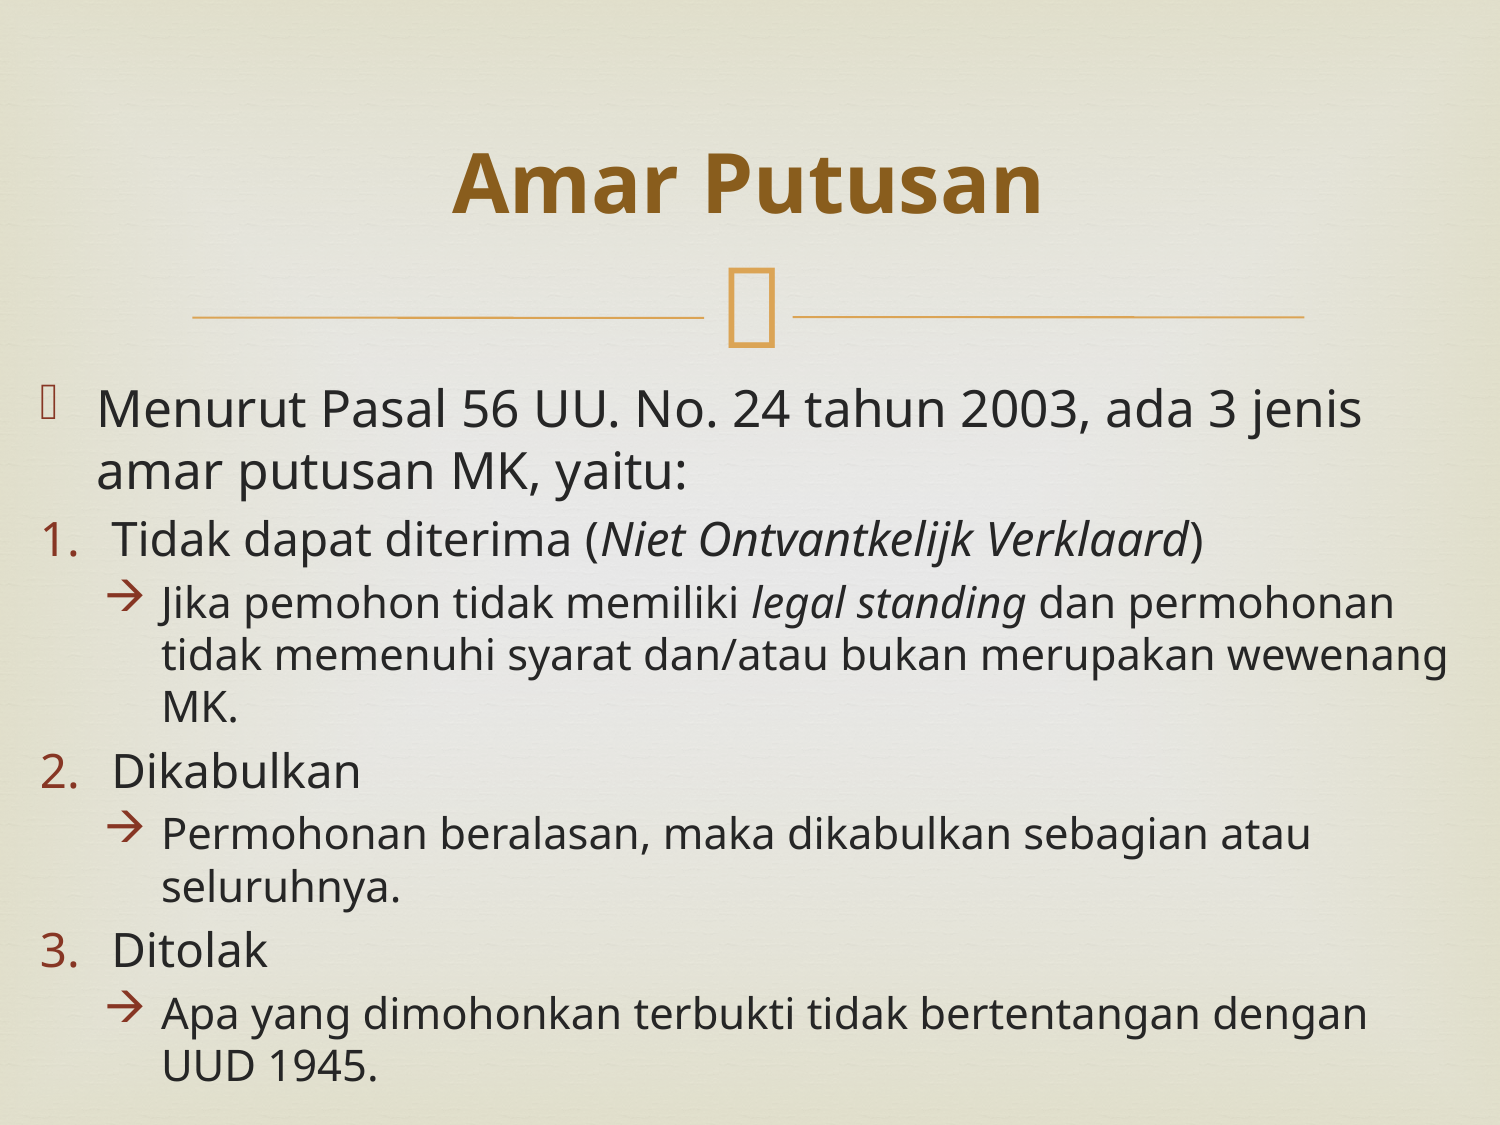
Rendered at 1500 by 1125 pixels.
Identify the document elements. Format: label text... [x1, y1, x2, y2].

list Menurut Pasal 56 UU. No. 24 tahun 2003, ada 3 jenis amar putusan MK, yaitu: Tidak dapat diterima (Niet Ontvantkelijk Verklaard) Jika pemohon tidak memiliki legal standing dan permohonan tidak memenuhi syarat dan/atau bukan merupakan wewenang MK. Dikabulkan Permohonan beralasan, maka dikabulkan sebagian atau seluruhnya. Ditolak Apa yang dimohonkan terbukti tidak bertentangan dengan UUD 1945. [24, 368, 1475, 1100]
title Amar Putusan [112, 93, 1386, 267]
